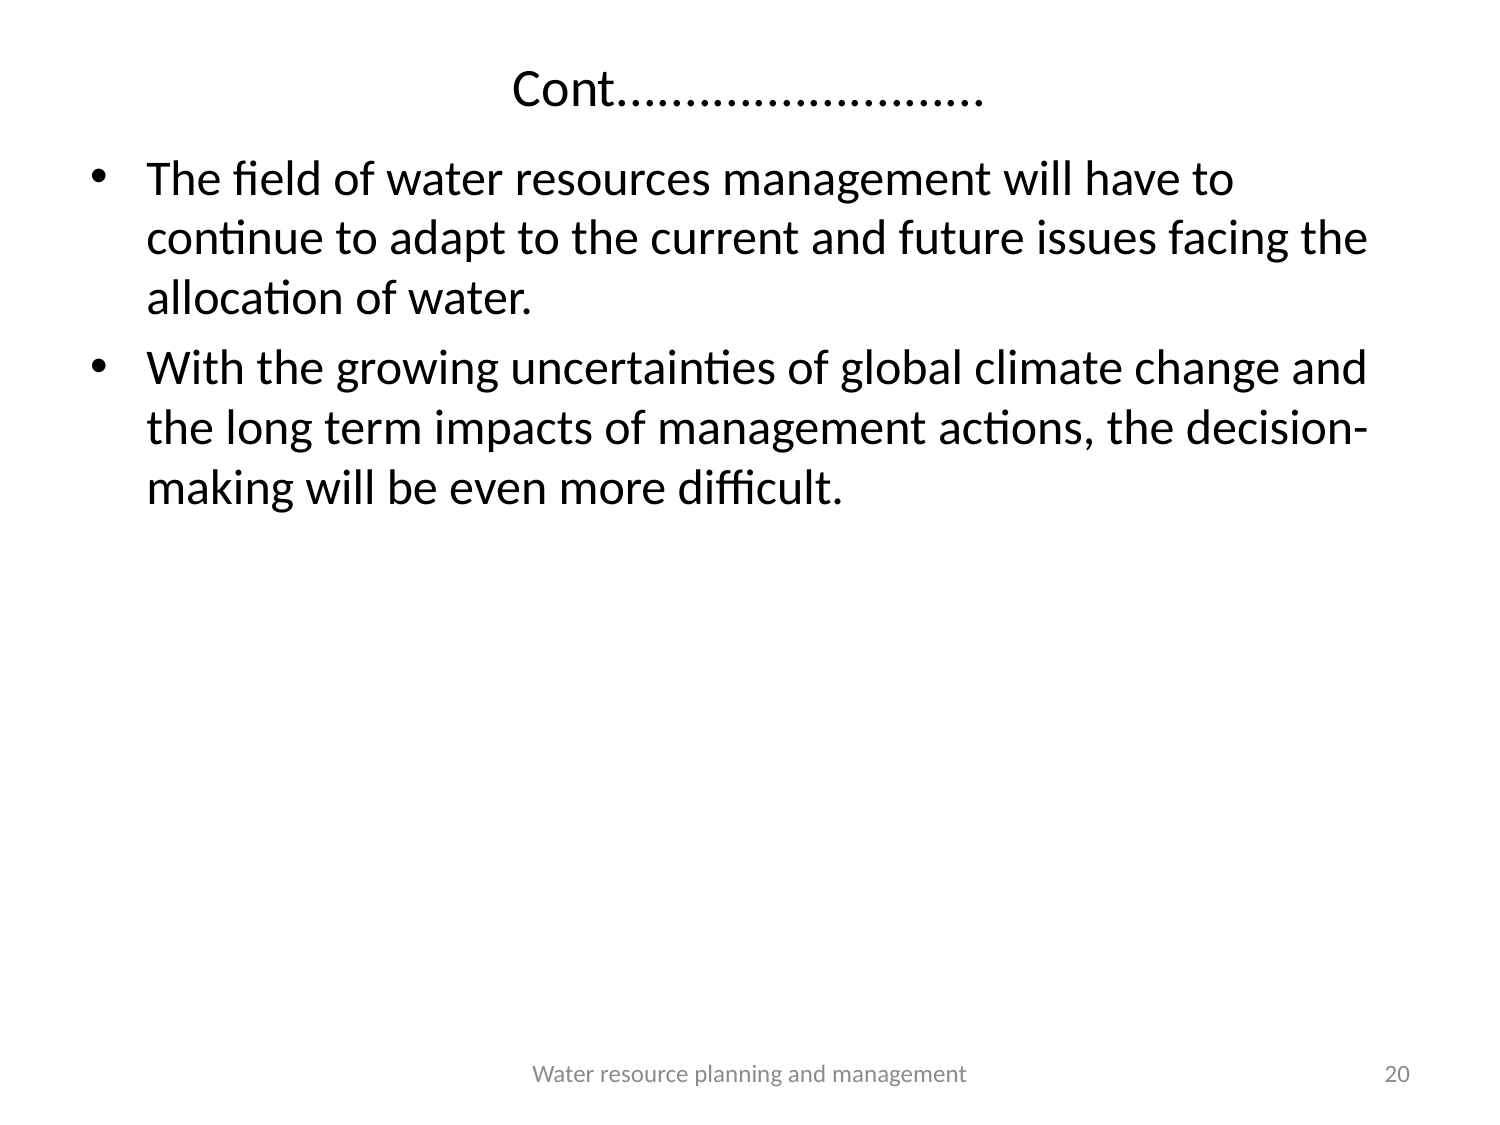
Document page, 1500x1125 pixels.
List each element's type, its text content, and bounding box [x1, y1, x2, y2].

slide_number 20 [1074, 1042, 1425, 1103]
title Cont........................... [75, 45, 1425, 125]
footer Water resource planning and management [512, 1042, 988, 1103]
list The field of water resources management will have to continue to adapt to the current and future issues facing the allocation of water. With the growing uncertainties of global climate change and the long term impacts of management actions, the decision-making will be even more difficult. [75, 137, 1425, 1005]
